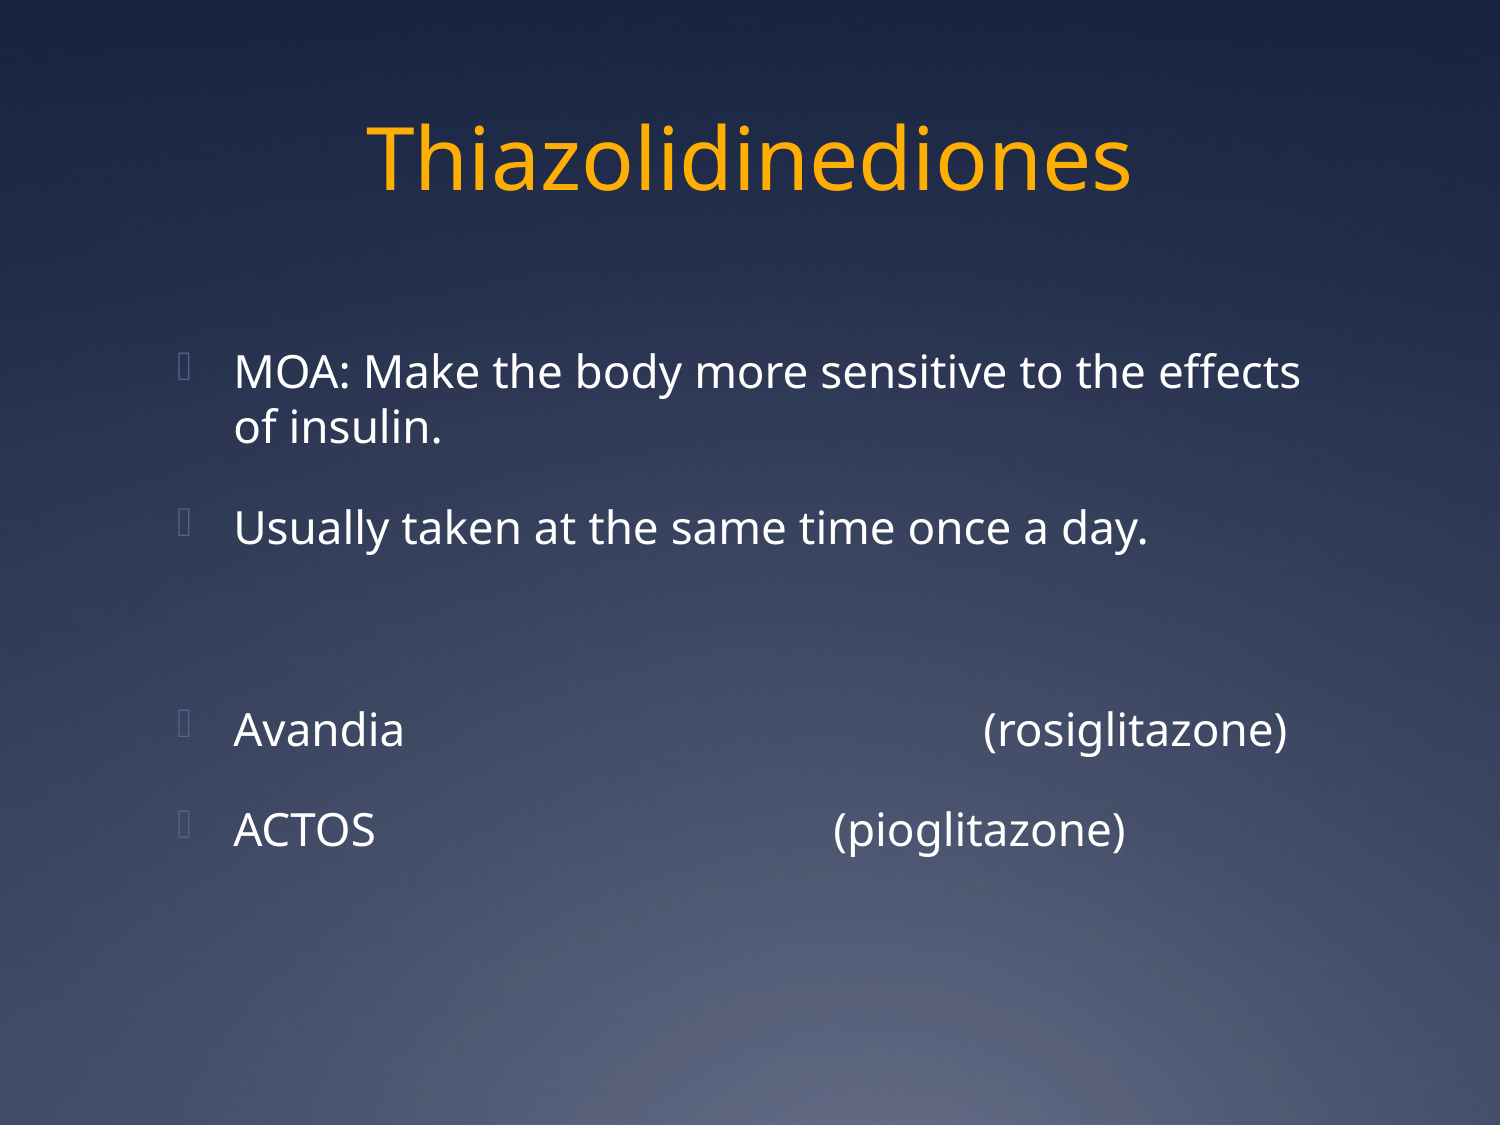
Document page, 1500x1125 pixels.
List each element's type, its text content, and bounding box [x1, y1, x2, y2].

title Thiazolidinediones [100, 95, 1400, 225]
list MOA: Make the body more sensitive to the effects of insulin. Usually taken at the same time once a day. Avandia (rosiglitazone) ACTOS (pioglitazone) [162, 335, 1338, 1005]
